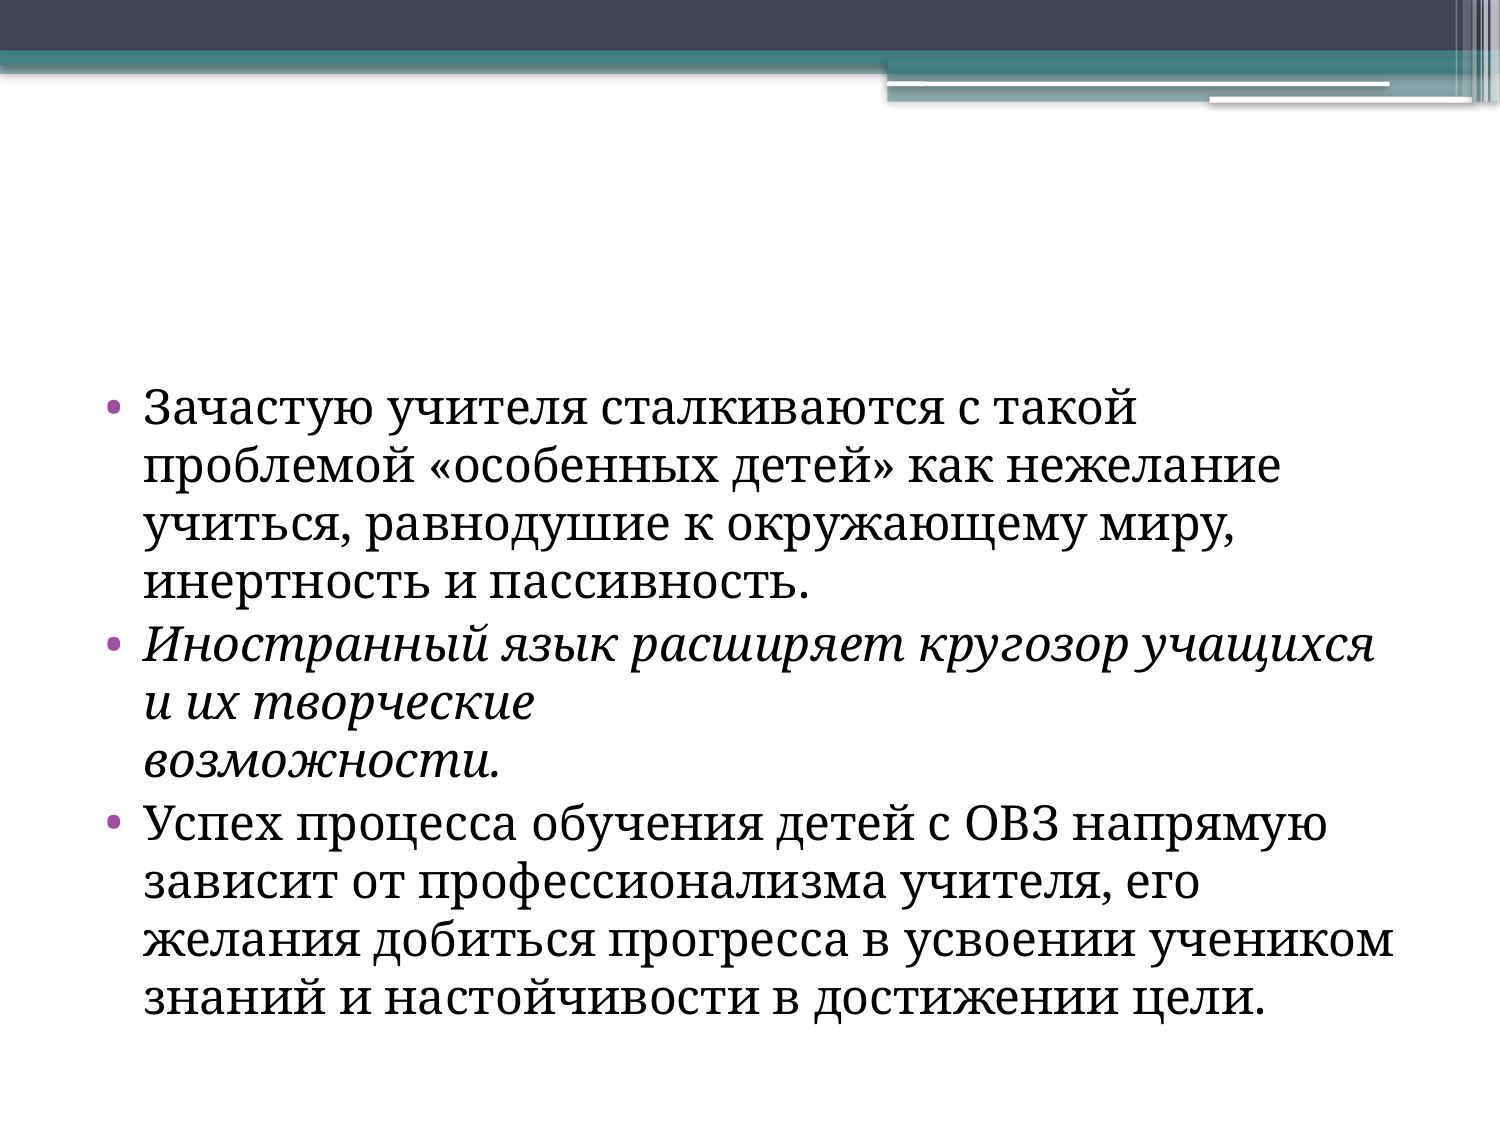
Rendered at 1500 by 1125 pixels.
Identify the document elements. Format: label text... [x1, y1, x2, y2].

list Зачастую учителя сталкиваются с такой проблемой «особенных детей» как нежелание учиться, равнодушие к окружающему миру, инертность и пассивность. Иностранный язык расширяет кругозор учащихся и их творческие возможности. Успех процесса обучения детей с ОВЗ напрямую зависит от профессионализма учителя, его желания добиться прогресса в усвоении учеником знаний и настойчивости в достижении цели. [75, 368, 1425, 1079]
